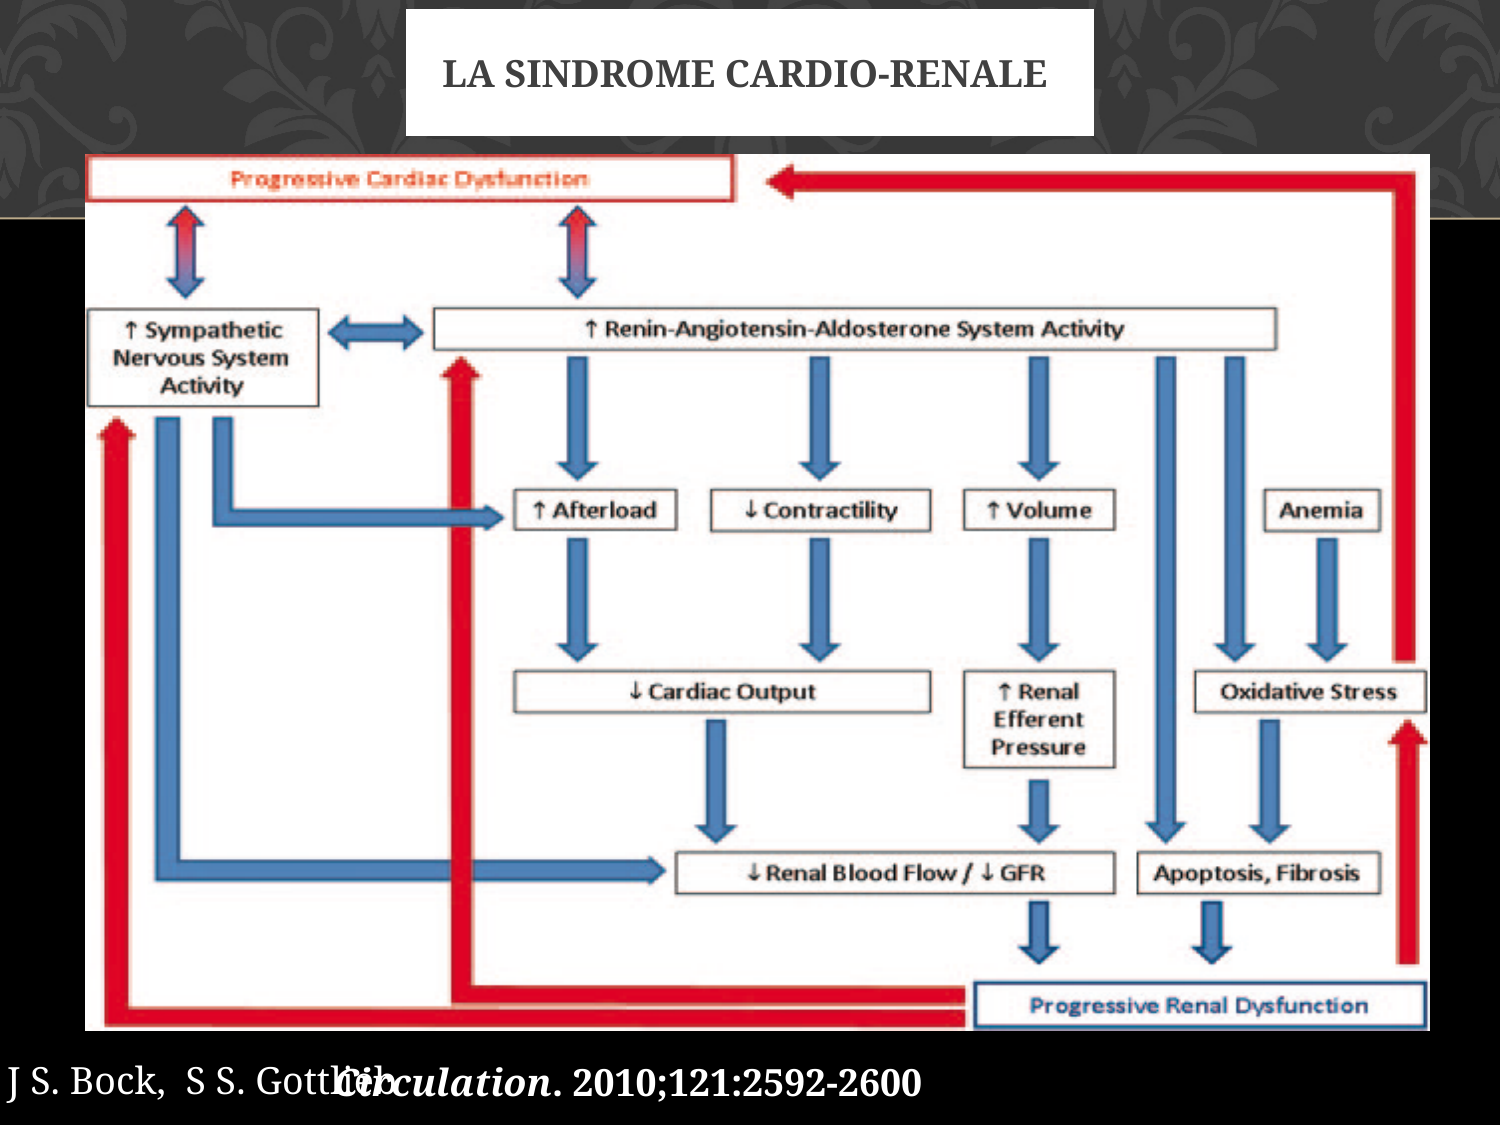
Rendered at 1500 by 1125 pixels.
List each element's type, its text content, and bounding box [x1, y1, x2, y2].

picture [84, 154, 1431, 1031]
title La Sindrome cardio-renale [406, 9, 1094, 136]
text_box Circulation. 2010;121:2592-2600 [318, 1052, 938, 1112]
text_box J S. Bock, S S. Gottlieb [0, 1049, 432, 1110]
